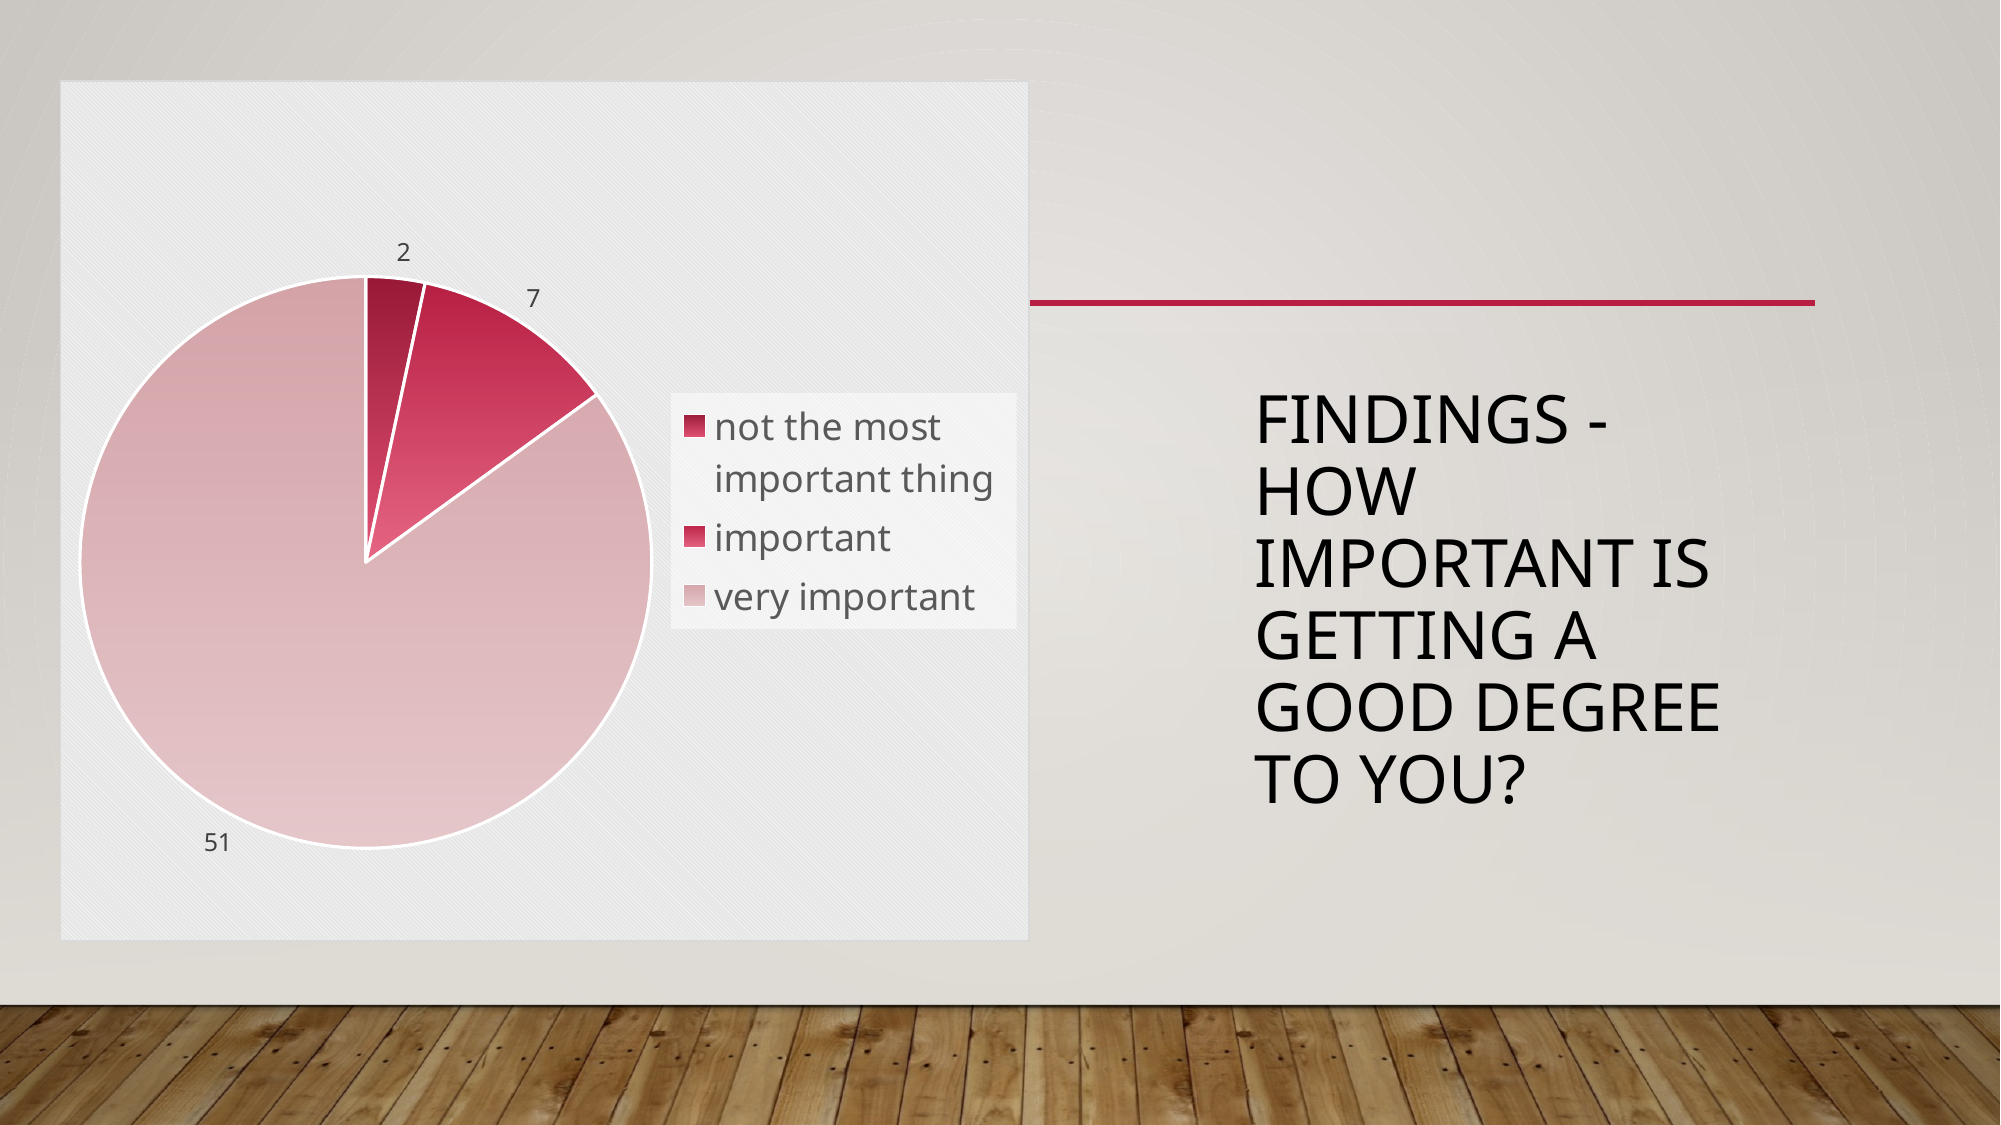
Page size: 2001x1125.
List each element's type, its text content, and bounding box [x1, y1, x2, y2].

chart [59, 79, 1031, 942]
title Findings - How important is getting a good degree to you? [1239, 378, 1758, 994]
picture [0, 1005, 2000, 1125]
